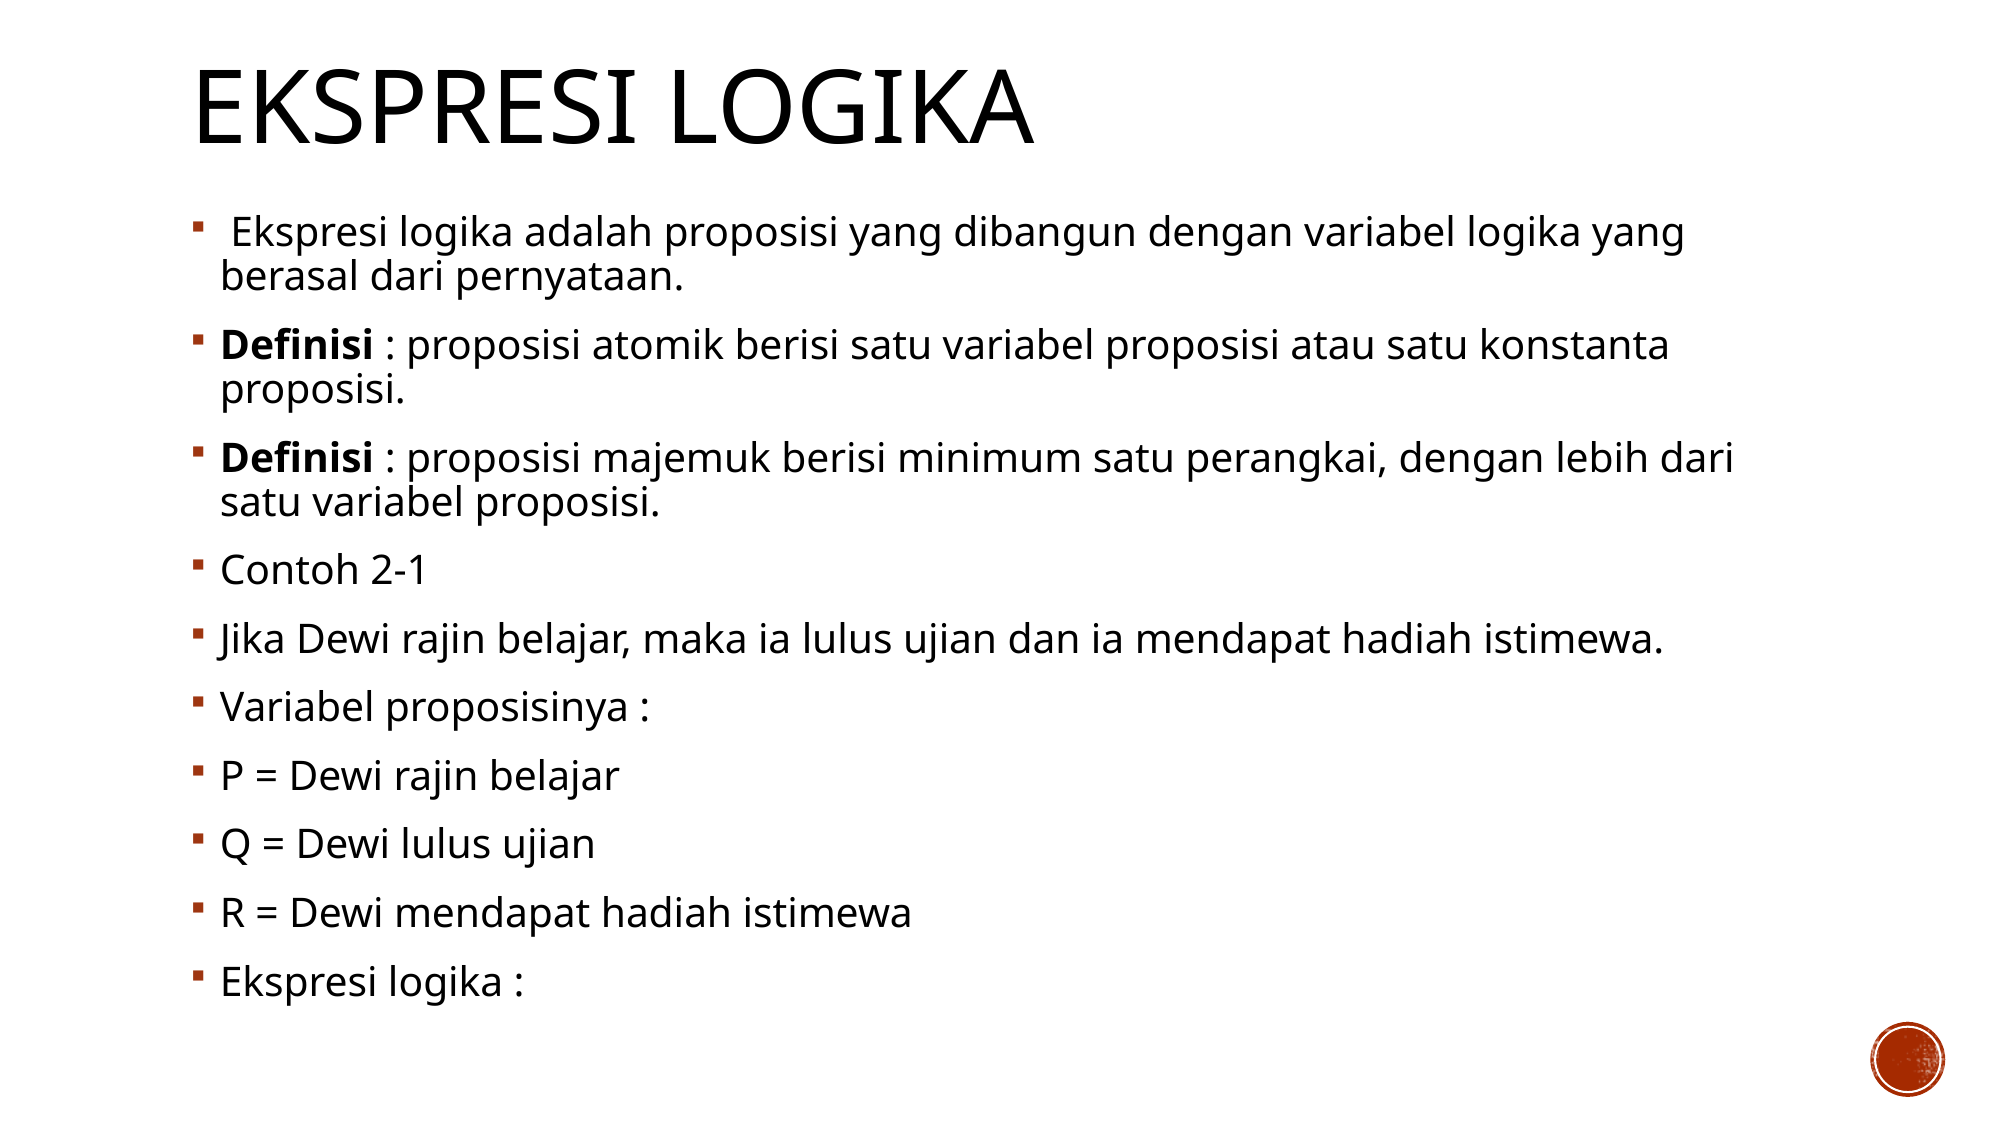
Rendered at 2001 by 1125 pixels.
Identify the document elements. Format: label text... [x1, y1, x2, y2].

title EKSPRESI LOGIKA [175, 47, 1826, 174]
